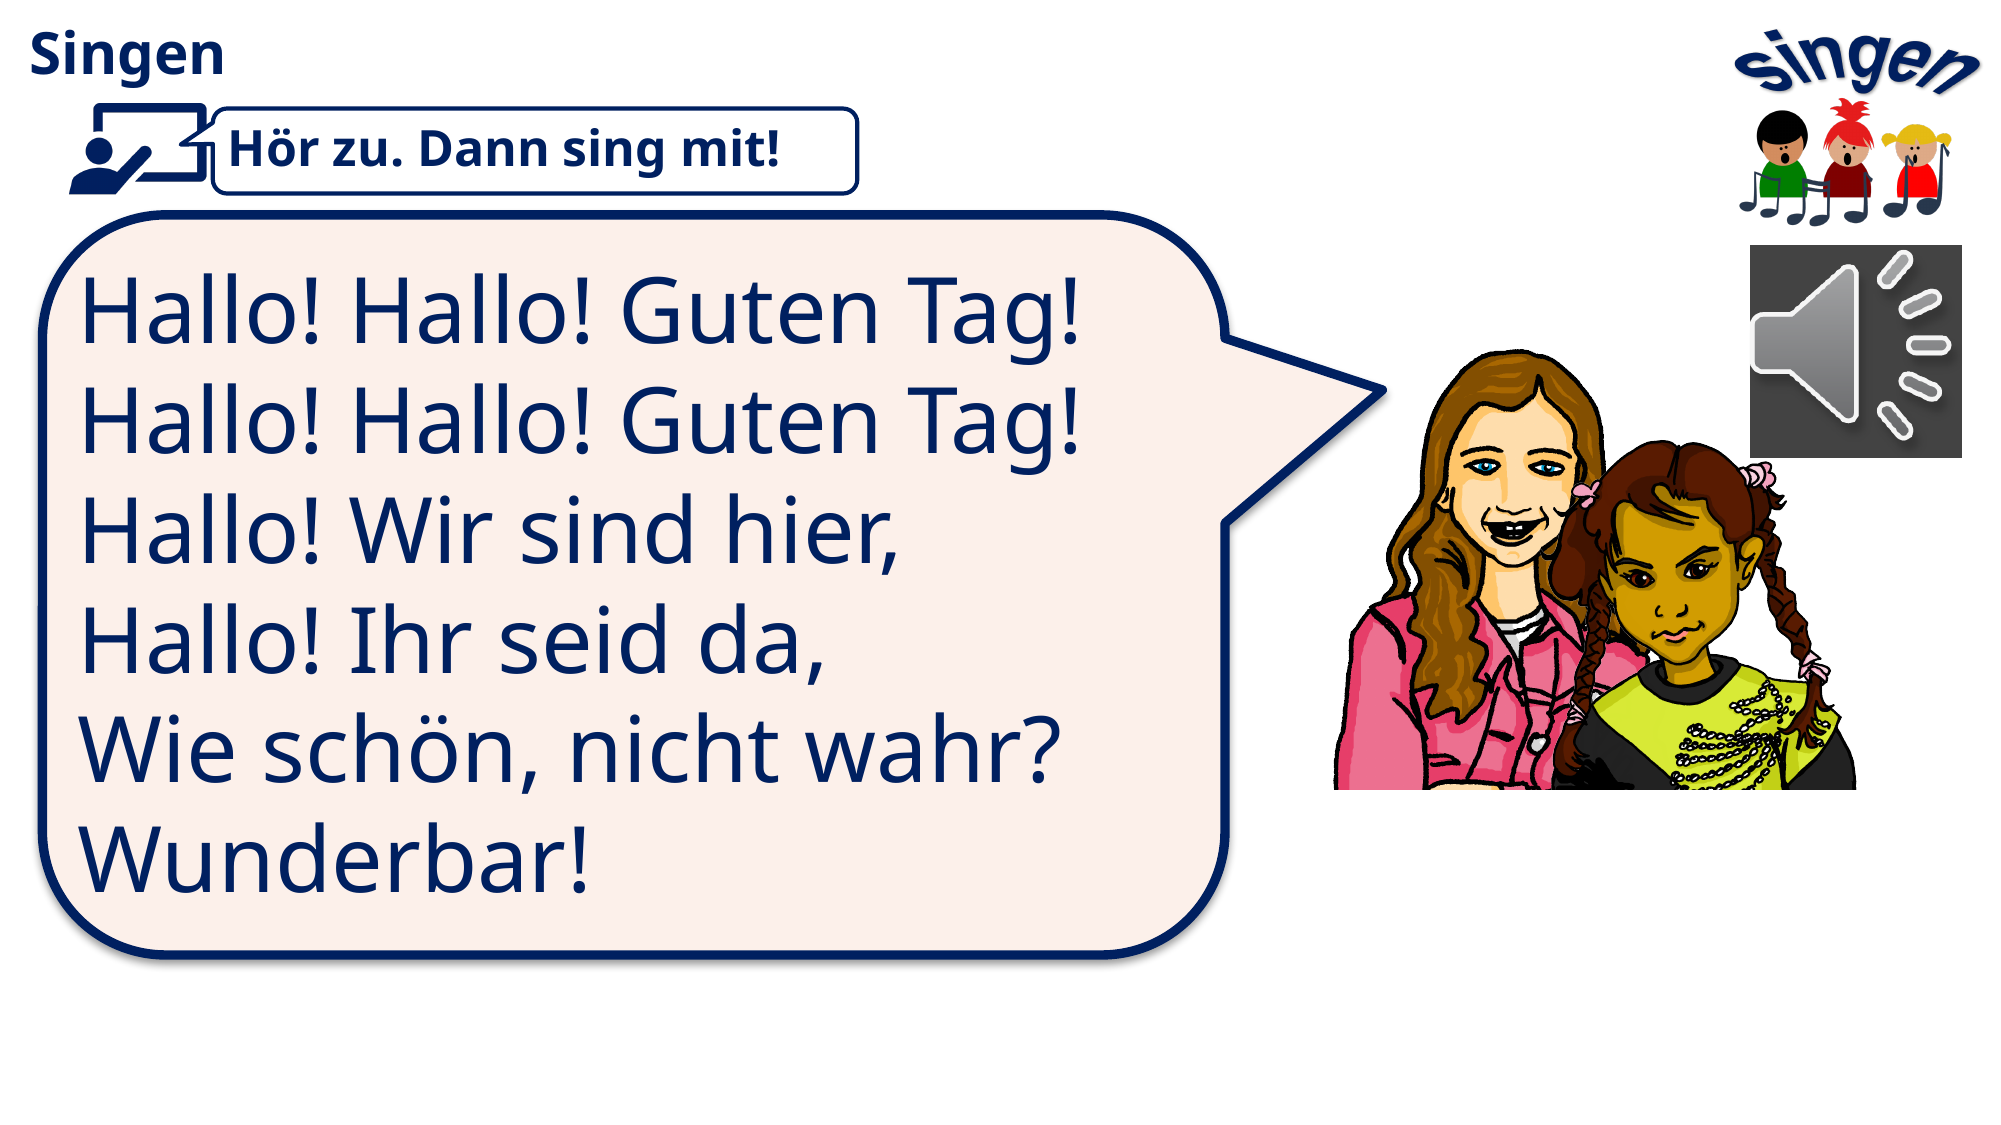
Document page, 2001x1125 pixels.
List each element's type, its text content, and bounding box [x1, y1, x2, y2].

text_box [219, 106, 860, 196]
picture [1245, 20, 2000, 790]
text_box Hallo! Hallo! Guten Tag! Hallo! Hallo! Guten Tag! Hallo! Wir sind hier, Hallo! Ihr seid da, Wie schön, nicht wahr? Wunderbar! [62, 244, 1355, 919]
title Singen [29, 7, 397, 104]
picture [62, 73, 214, 224]
text_box [40, 267, 62, 903]
text_box [75, 919, 1192, 958]
text_box Hör zu. Dann sing mit! [219, 108, 803, 184]
text_box [82, 212, 1185, 244]
